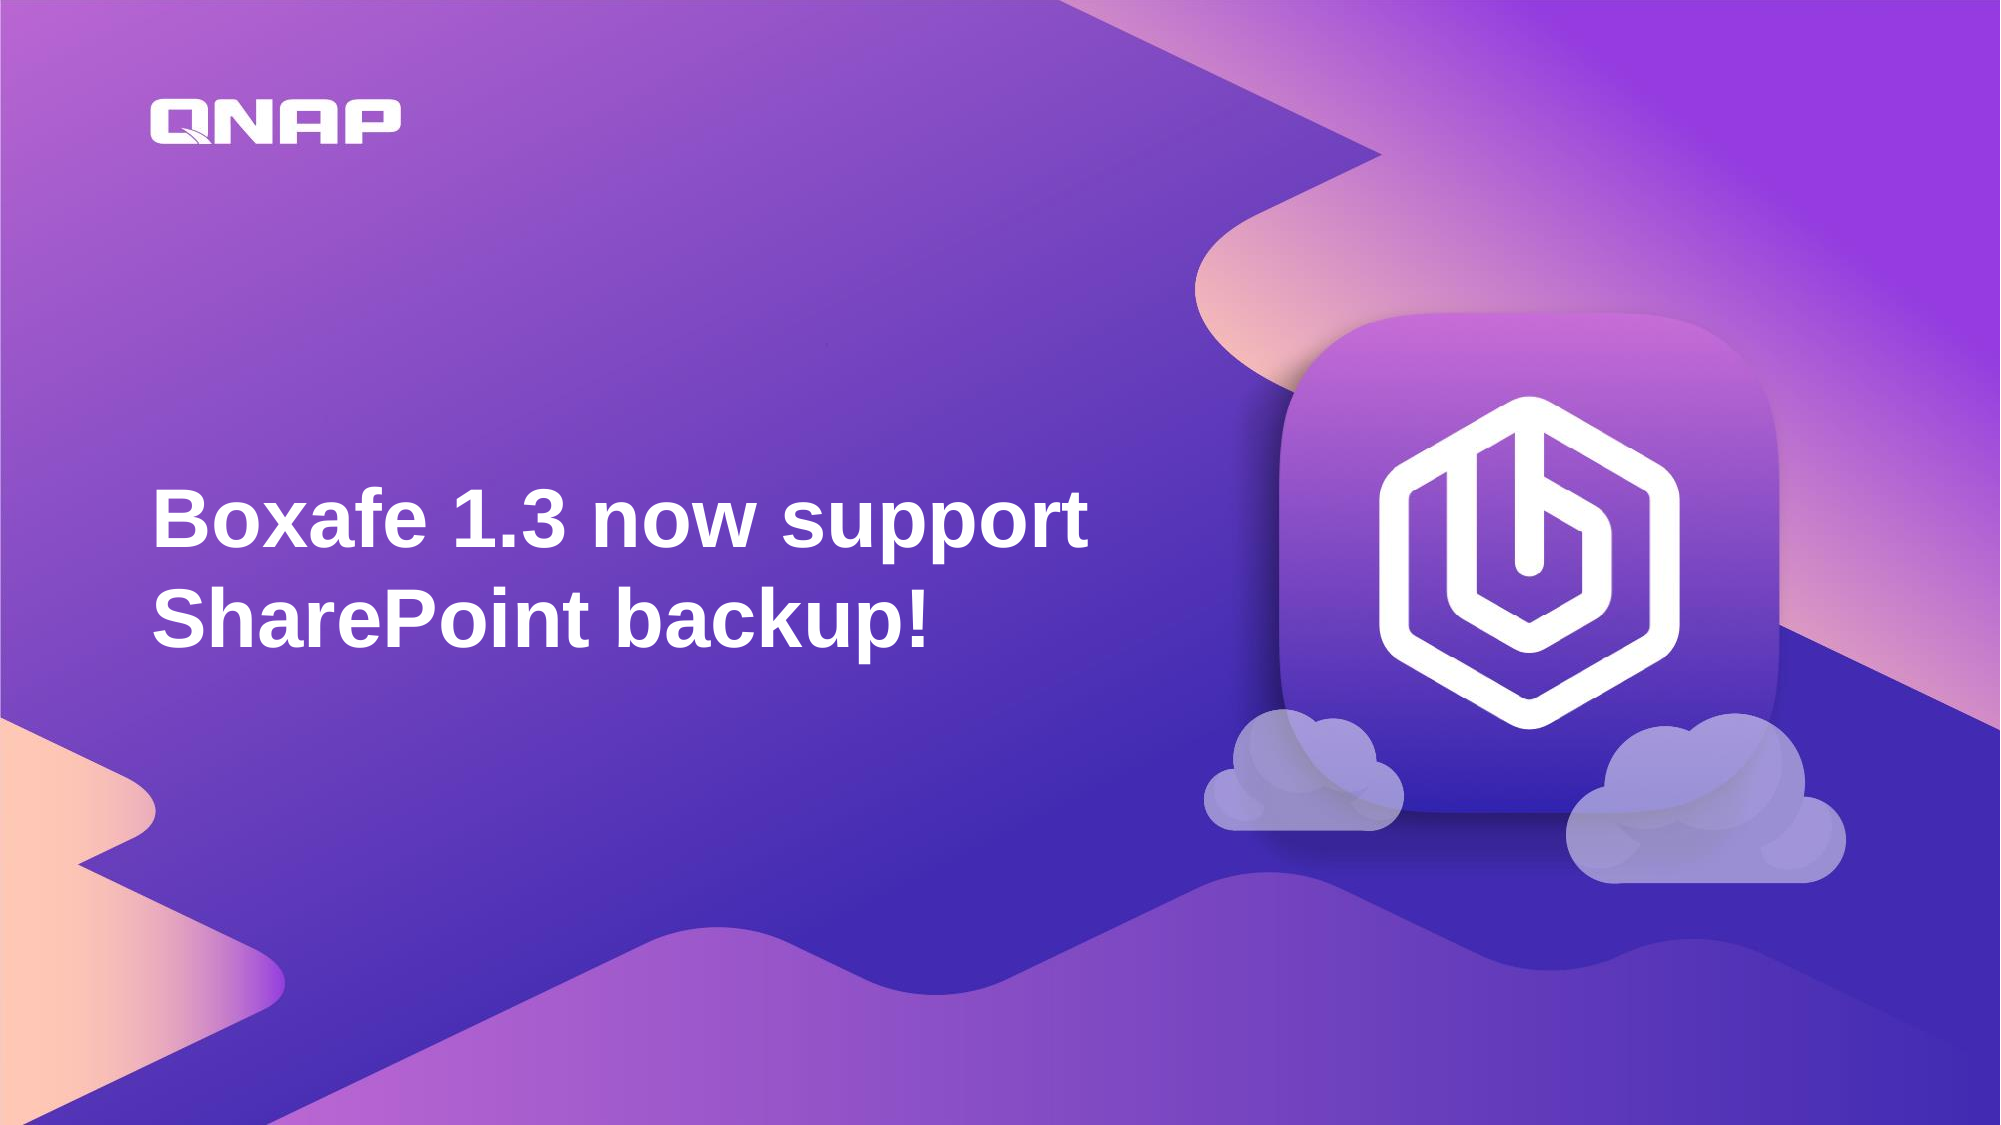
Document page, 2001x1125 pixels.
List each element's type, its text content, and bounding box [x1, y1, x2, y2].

picture [0, 0, 2000, 1125]
title Boxafe 1.3 now support SharePoint backup! [136, 313, 1307, 816]
